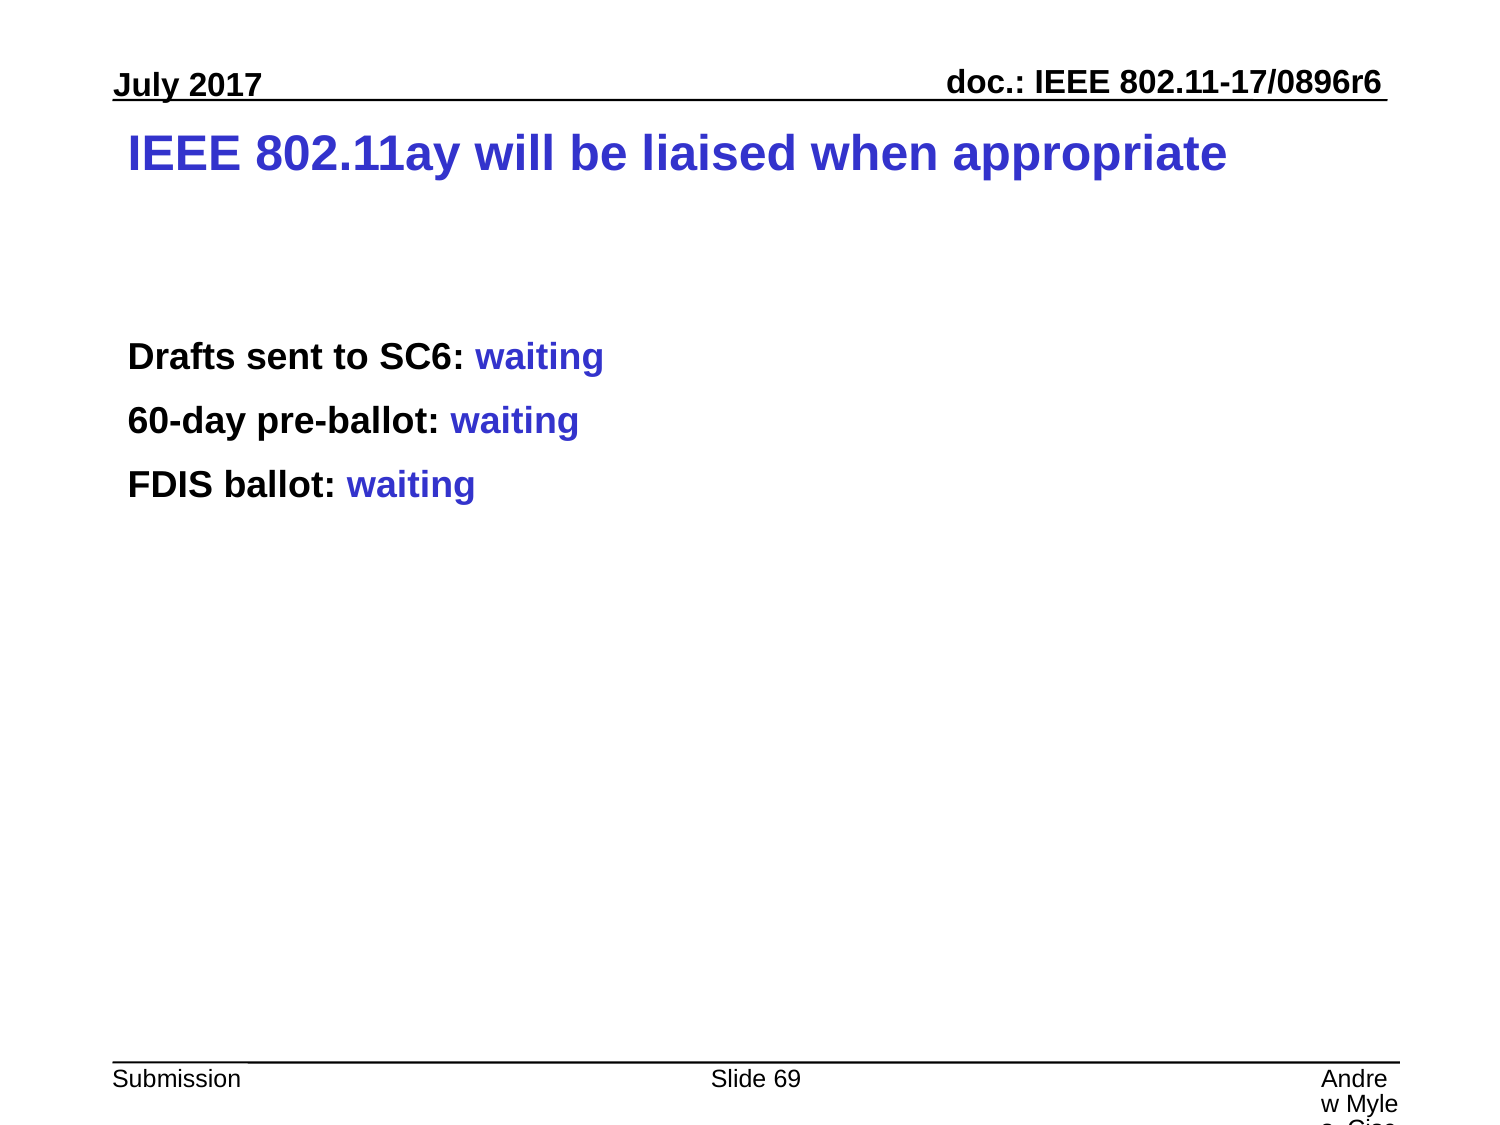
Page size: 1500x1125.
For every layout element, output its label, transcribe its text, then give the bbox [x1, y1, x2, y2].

slide_number Slide 69 [709, 1061, 803, 1093]
list Drafts sent to SC6: waiting 60-day pre-ballot: waiting FDIS ballot: waiting [112, 324, 1388, 1000]
title IEEE 802.11ay will be liaised when appropriate [112, 112, 1388, 288]
footer Andrew Myles, Cisco [1320, 1061, 1402, 1093]
